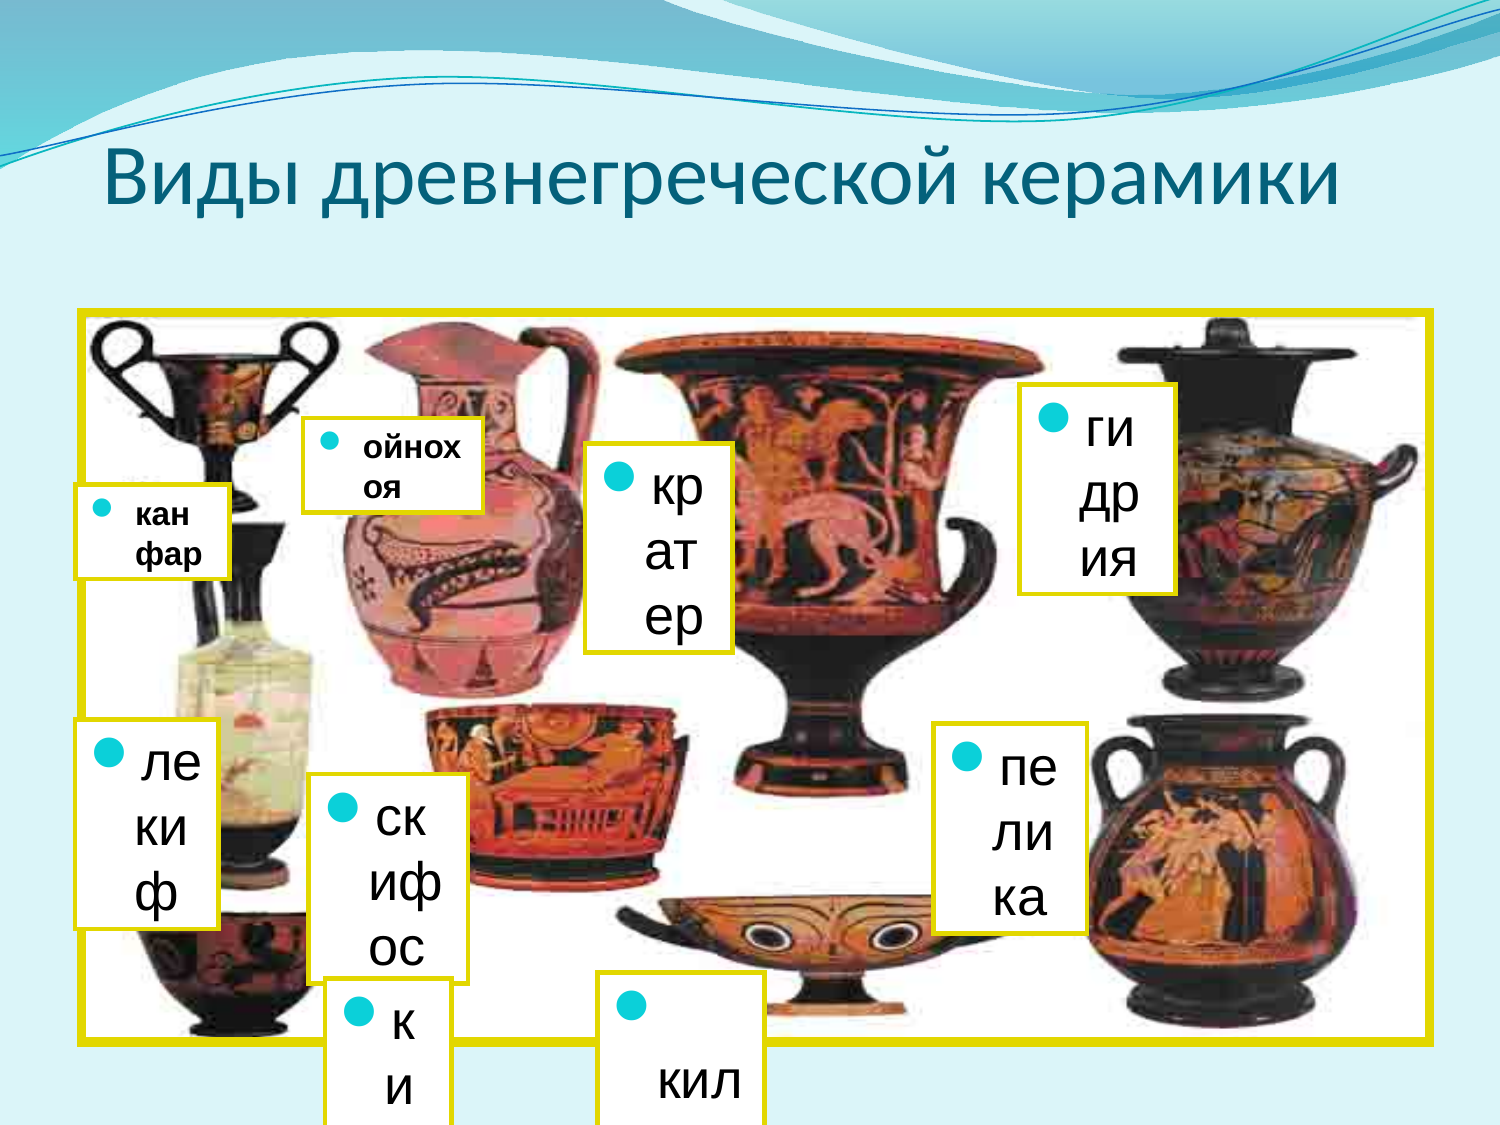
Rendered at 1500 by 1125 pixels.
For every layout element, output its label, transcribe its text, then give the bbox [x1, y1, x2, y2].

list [74, 317, 1426, 1038]
title Виды древнегреческой керамики [82, 35, 1432, 223]
